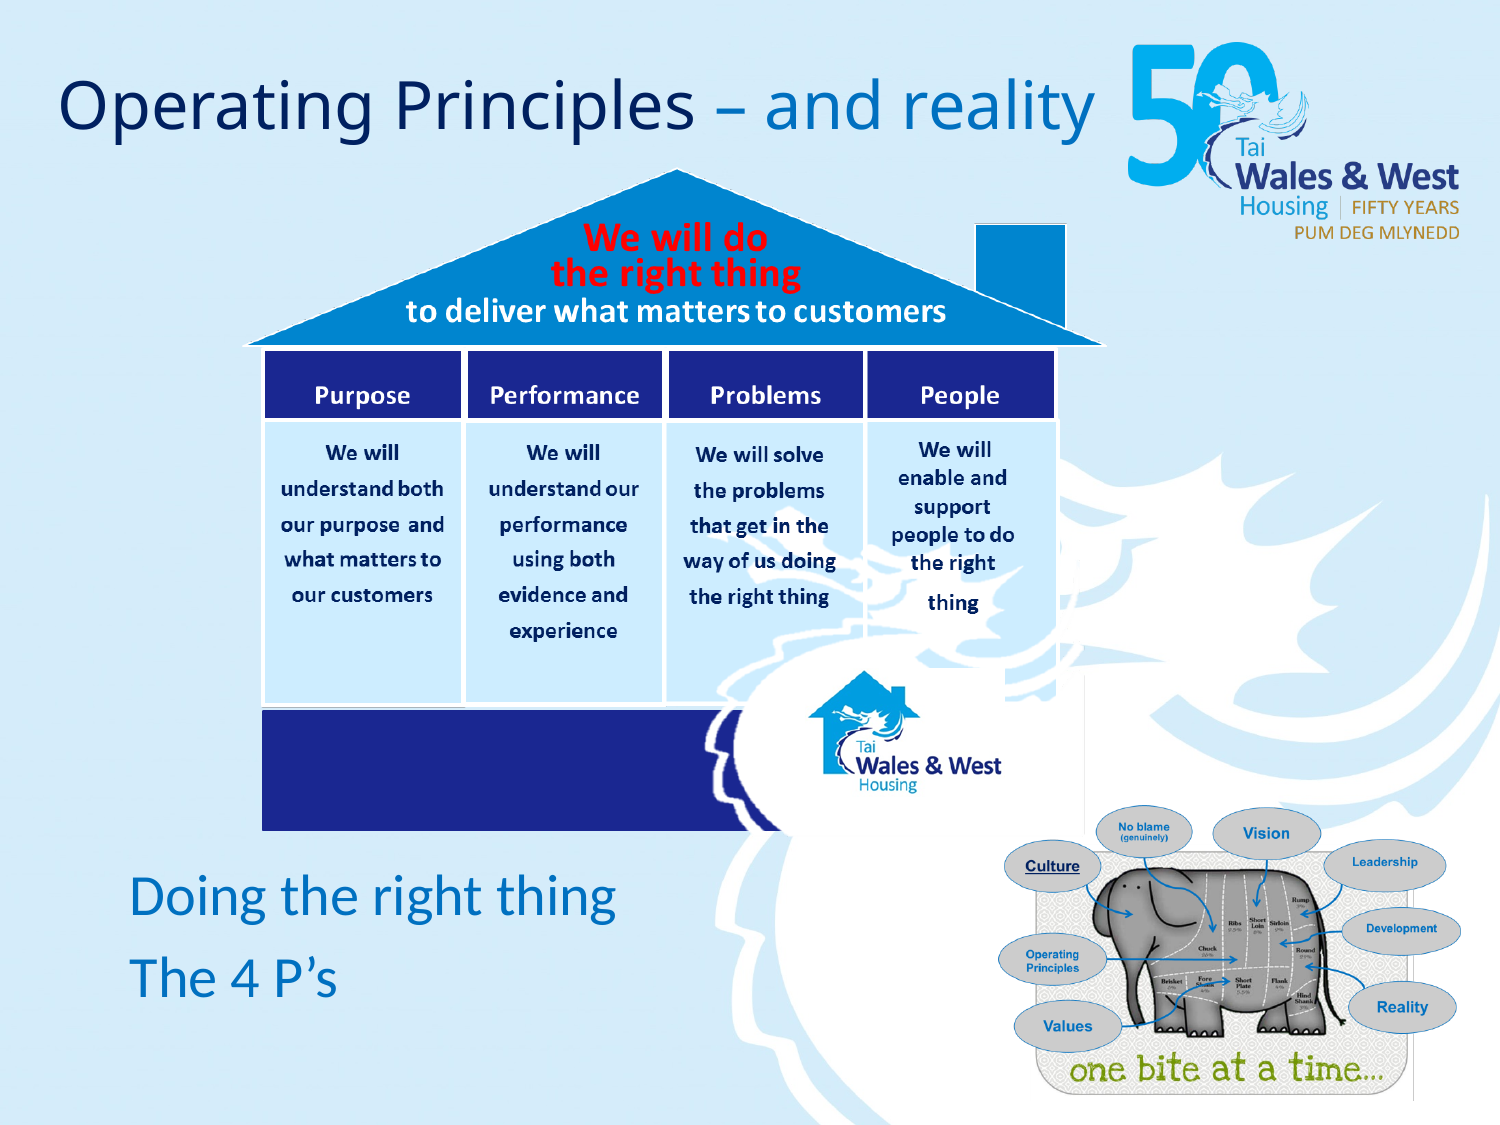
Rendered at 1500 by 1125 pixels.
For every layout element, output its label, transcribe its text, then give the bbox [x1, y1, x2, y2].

text_box Doing the right thing The 4 P’s [1111, 196, 1390, 804]
list [112, 219, 992, 1035]
title Operating Principles – and reality [42, 55, 1130, 162]
picture [0, 0, 1500, 1125]
text_box Doing the right thing The 4 P’s [114, 196, 992, 966]
